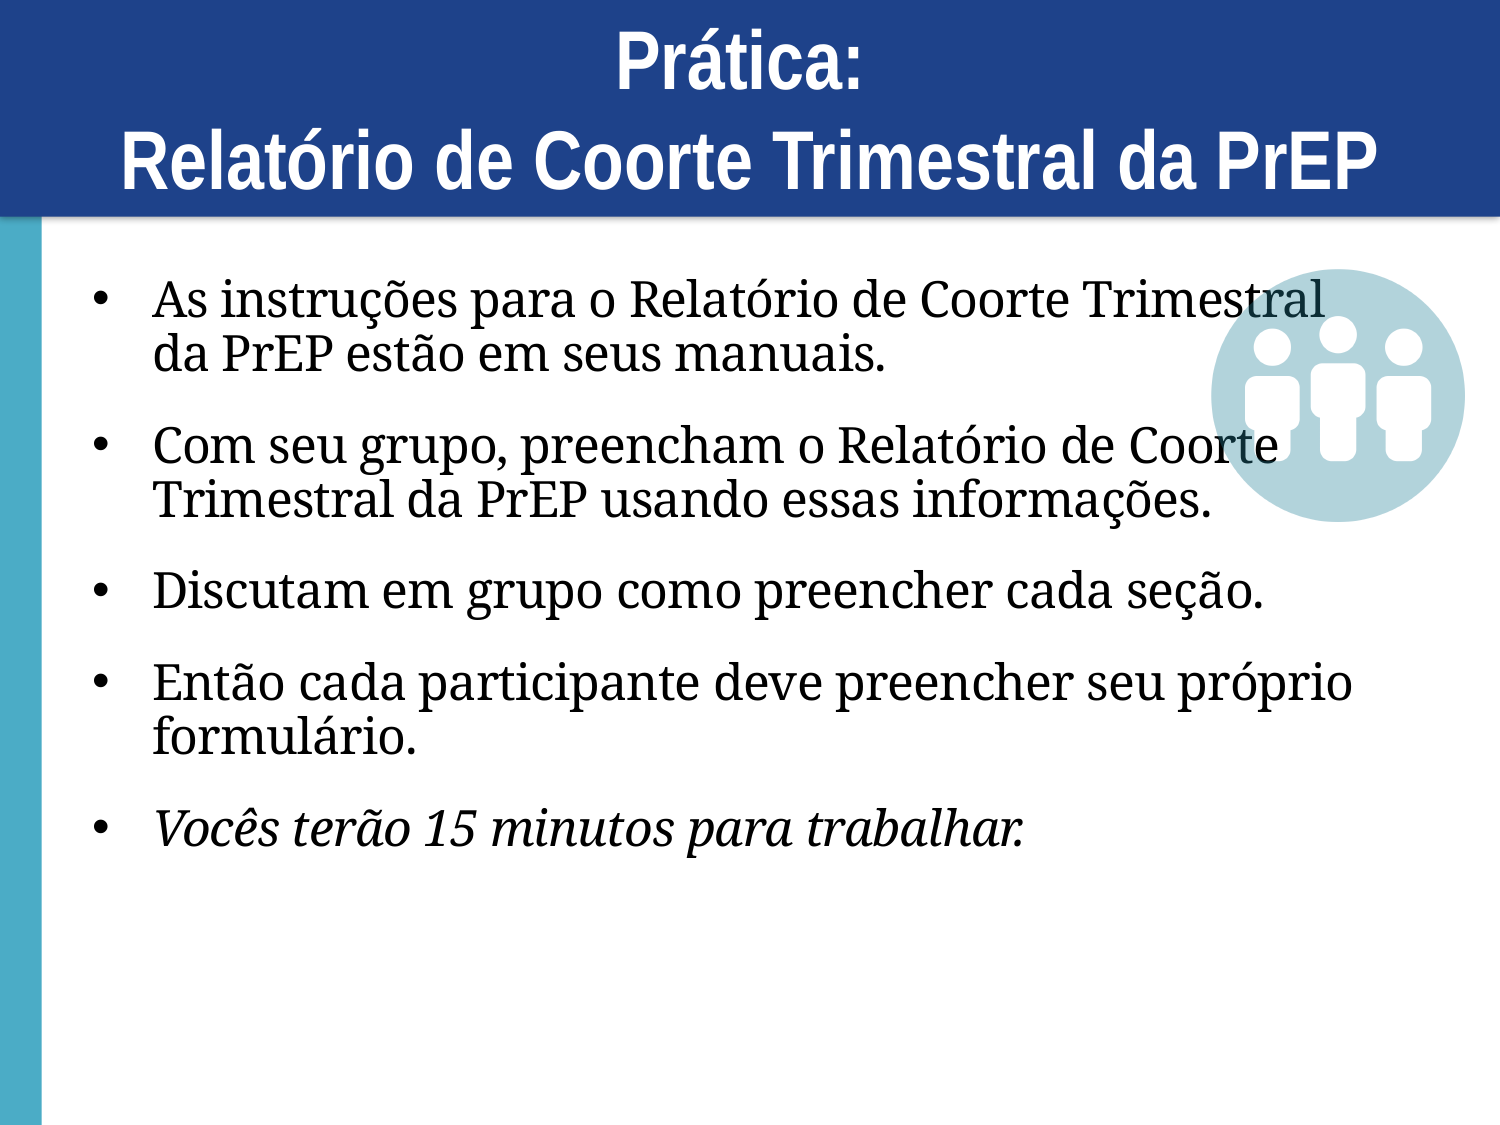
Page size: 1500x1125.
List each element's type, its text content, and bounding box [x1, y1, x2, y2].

title Prática: Relatório de Coorte Trimestral da PrEP [75, 35, 1425, 177]
list As instruções para o Relatório de Coorte Trimestral da PrEP estão em seus manuais. Com seu grupo, preencham o Relatório de Coorte Trimestral da PrEP usando essas informações. Discutam em grupo como preencher cada seção. Então cada participante deve preencher seu próprio formulário. Vocês terão 15 minutos para trabalhar. [77, 265, 1446, 1068]
picture [1197, 254, 1479, 536]
